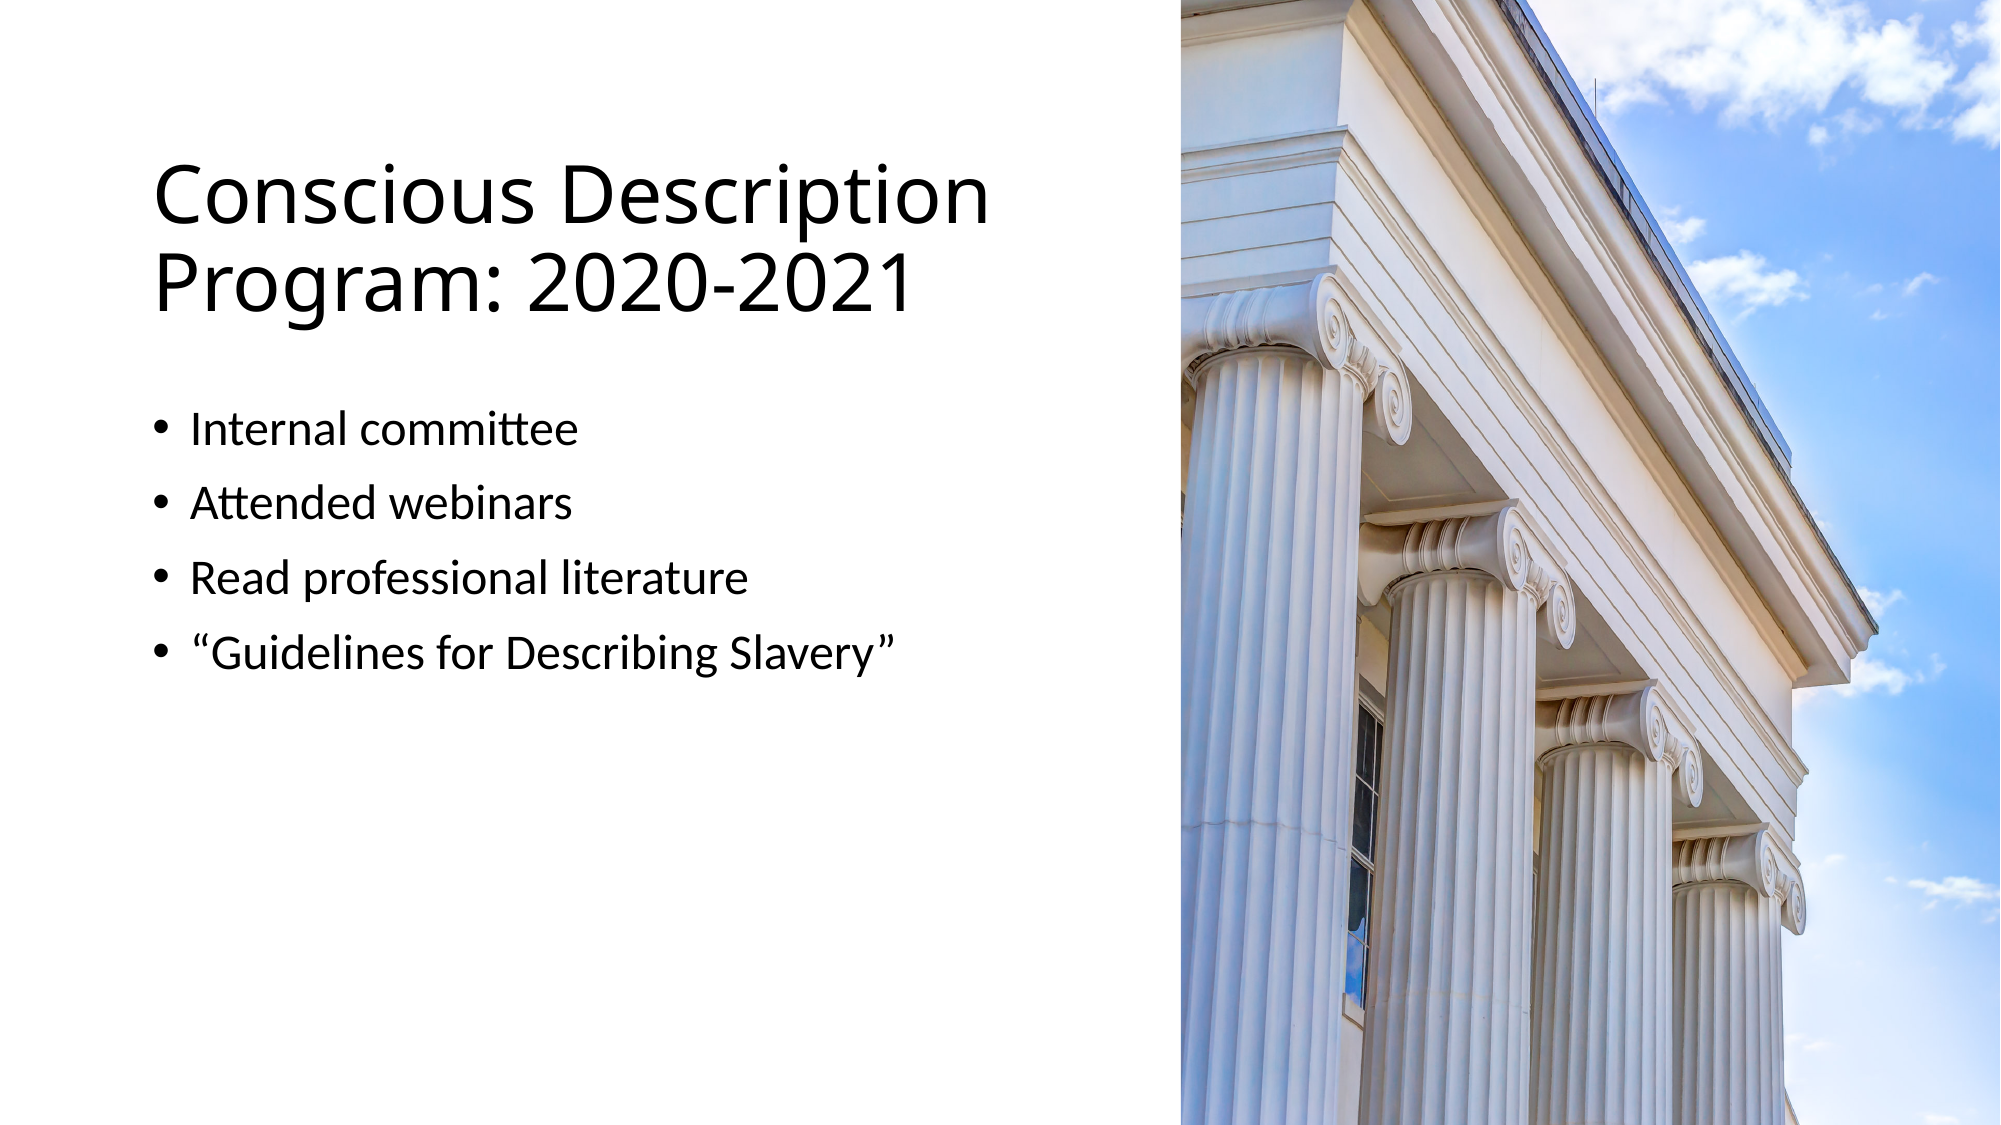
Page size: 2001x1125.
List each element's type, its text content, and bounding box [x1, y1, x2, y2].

text_box [0, 0, 1180, 1125]
title Conscious Description Program: 2020-2021 [137, 118, 1122, 365]
list Internal committee Attended webinars Read professional literature “Guidelines for Describing Slavery” [137, 394, 1122, 1007]
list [1180, 0, 2000, 1125]
